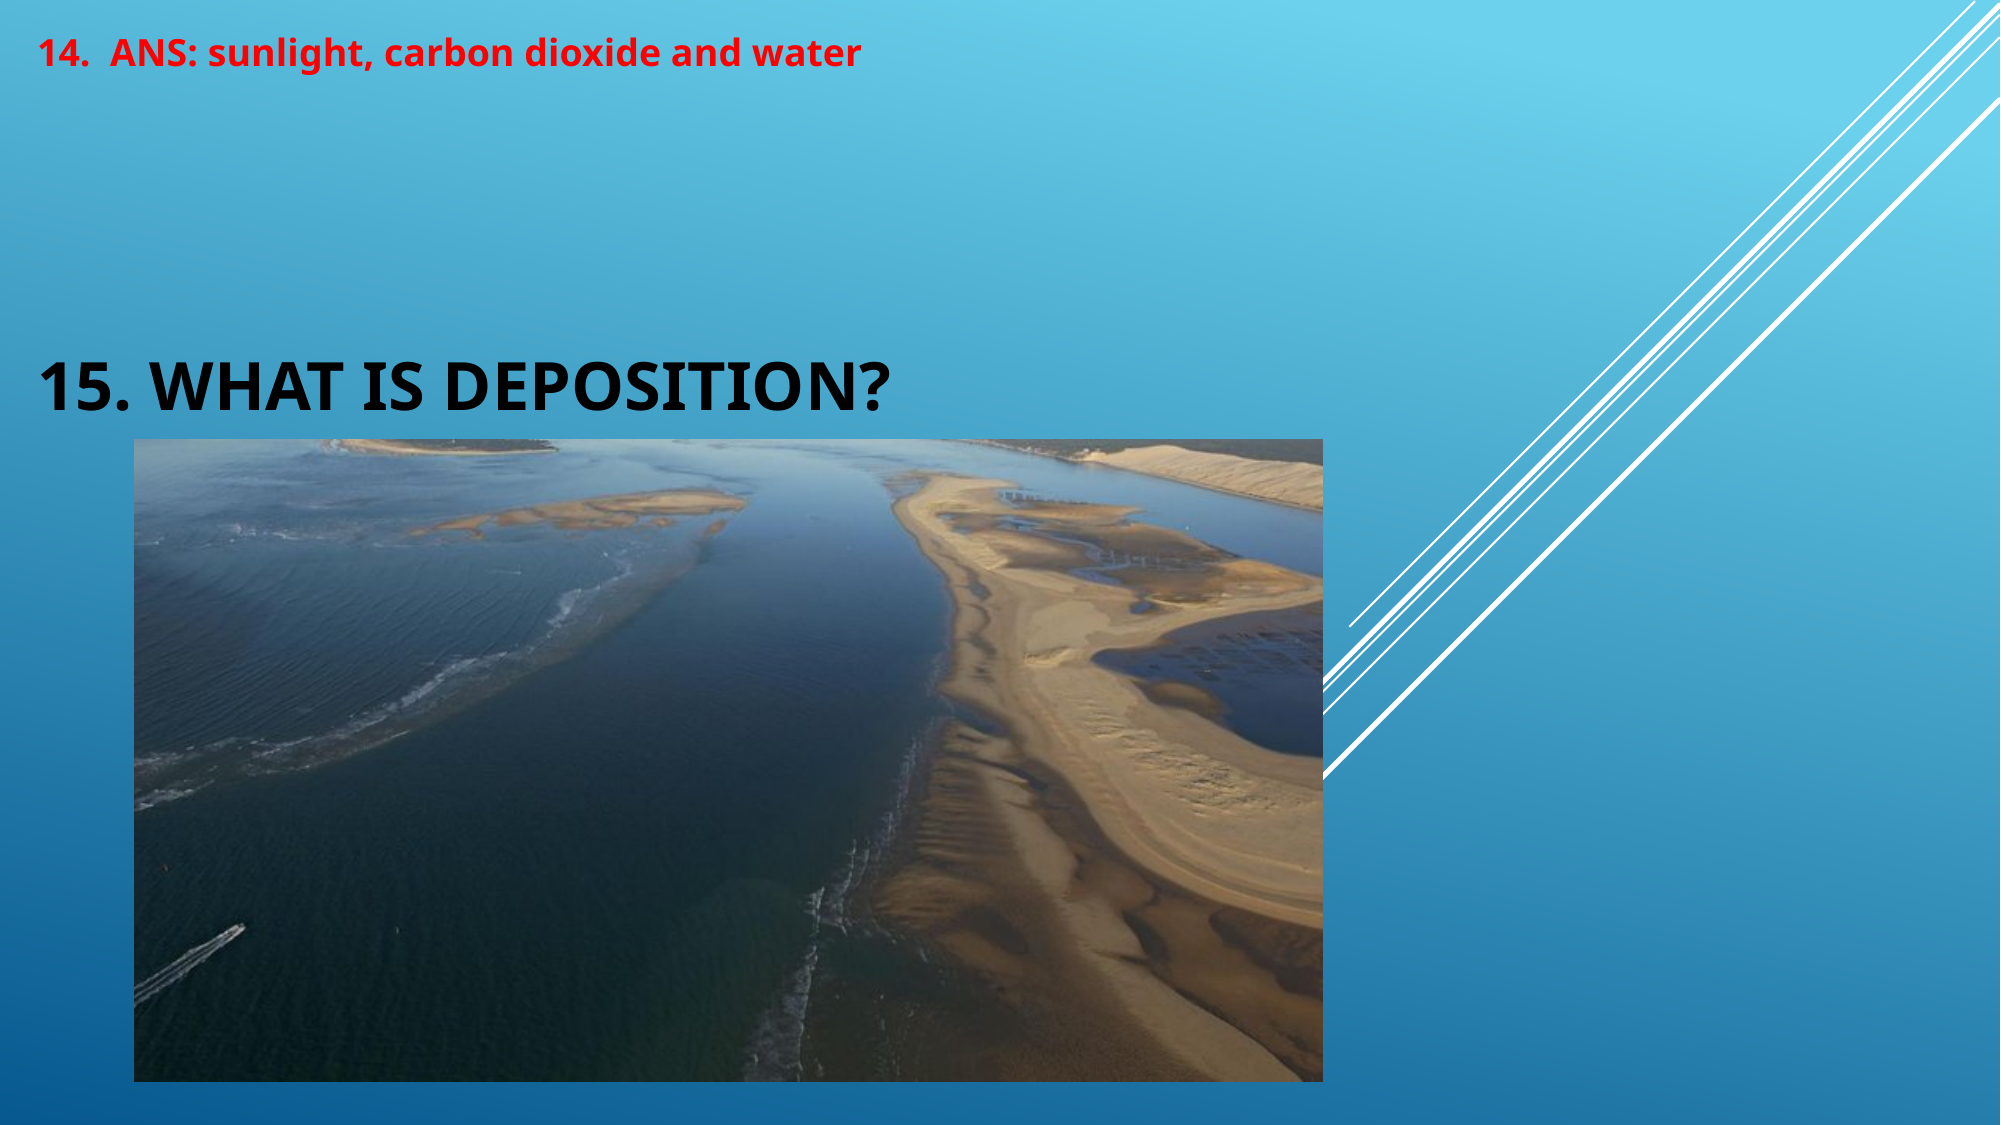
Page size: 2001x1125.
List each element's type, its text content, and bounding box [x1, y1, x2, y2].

picture [134, 439, 1323, 1083]
text_box 14. ANS: sunlight, carbon dioxide and water [22, 21, 1644, 81]
title 15. What is deposition? [22, 0, 1896, 432]
